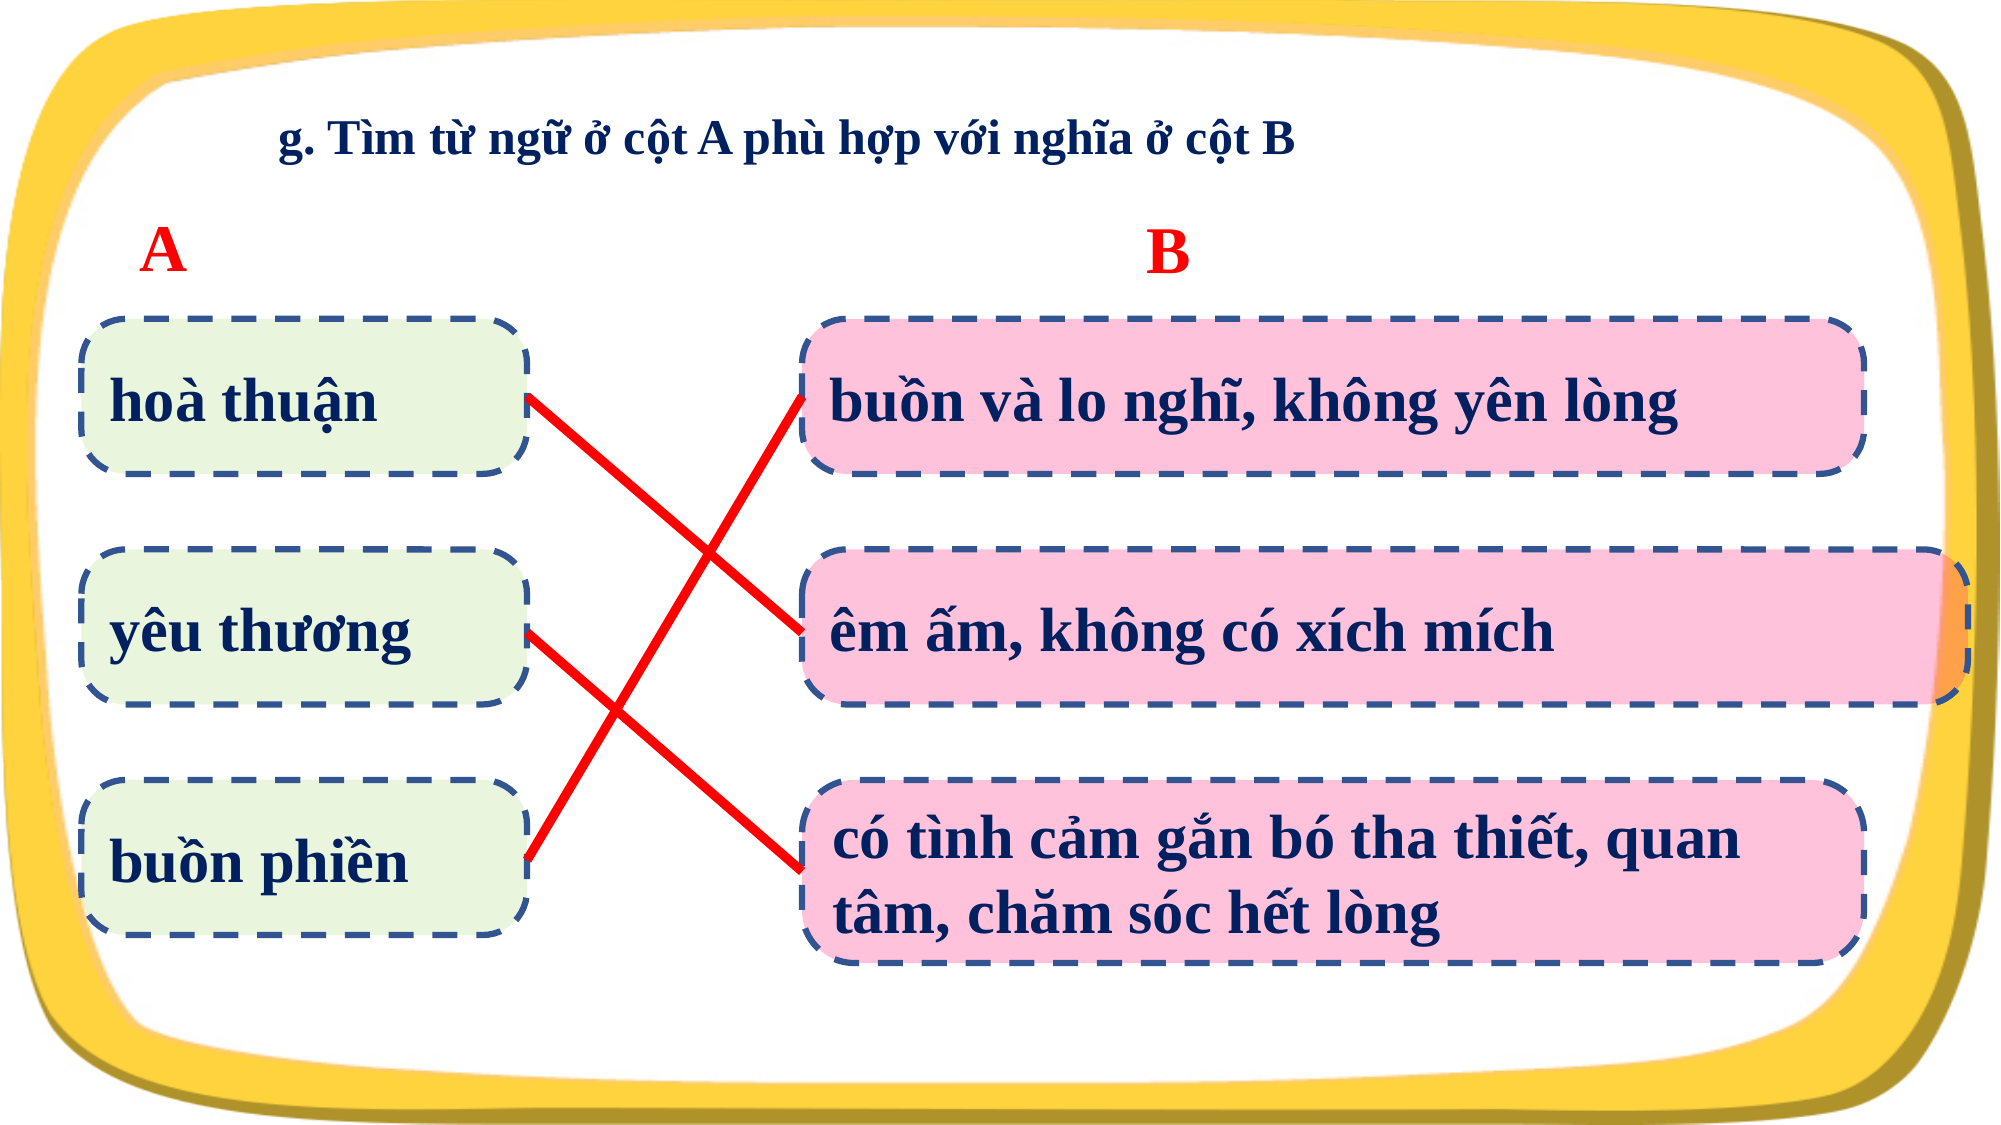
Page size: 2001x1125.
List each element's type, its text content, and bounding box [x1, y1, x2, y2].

picture [0, 0, 2000, 1125]
text_box êm ấm, không có xích mích [803, 548, 1969, 706]
text_box B [1131, 199, 1492, 295]
text_box hoà thuận [80, 317, 529, 475]
text_box buồn phiền [80, 778, 529, 937]
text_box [527, 861, 803, 872]
text_box g. Tìm từ ngữ ở cột A phù hợp với nghĩa ở cột B [263, 96, 1406, 172]
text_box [527, 396, 803, 861]
text_box yêu thương [80, 548, 527, 706]
text_box có tình cảm gắn bó tha thiết, quan tâm, chăm sóc hết lòng [800, 778, 1866, 965]
text_box buồn và lo nghĩ, không yên lòng [801, 317, 1866, 475]
text_box A [124, 197, 484, 293]
